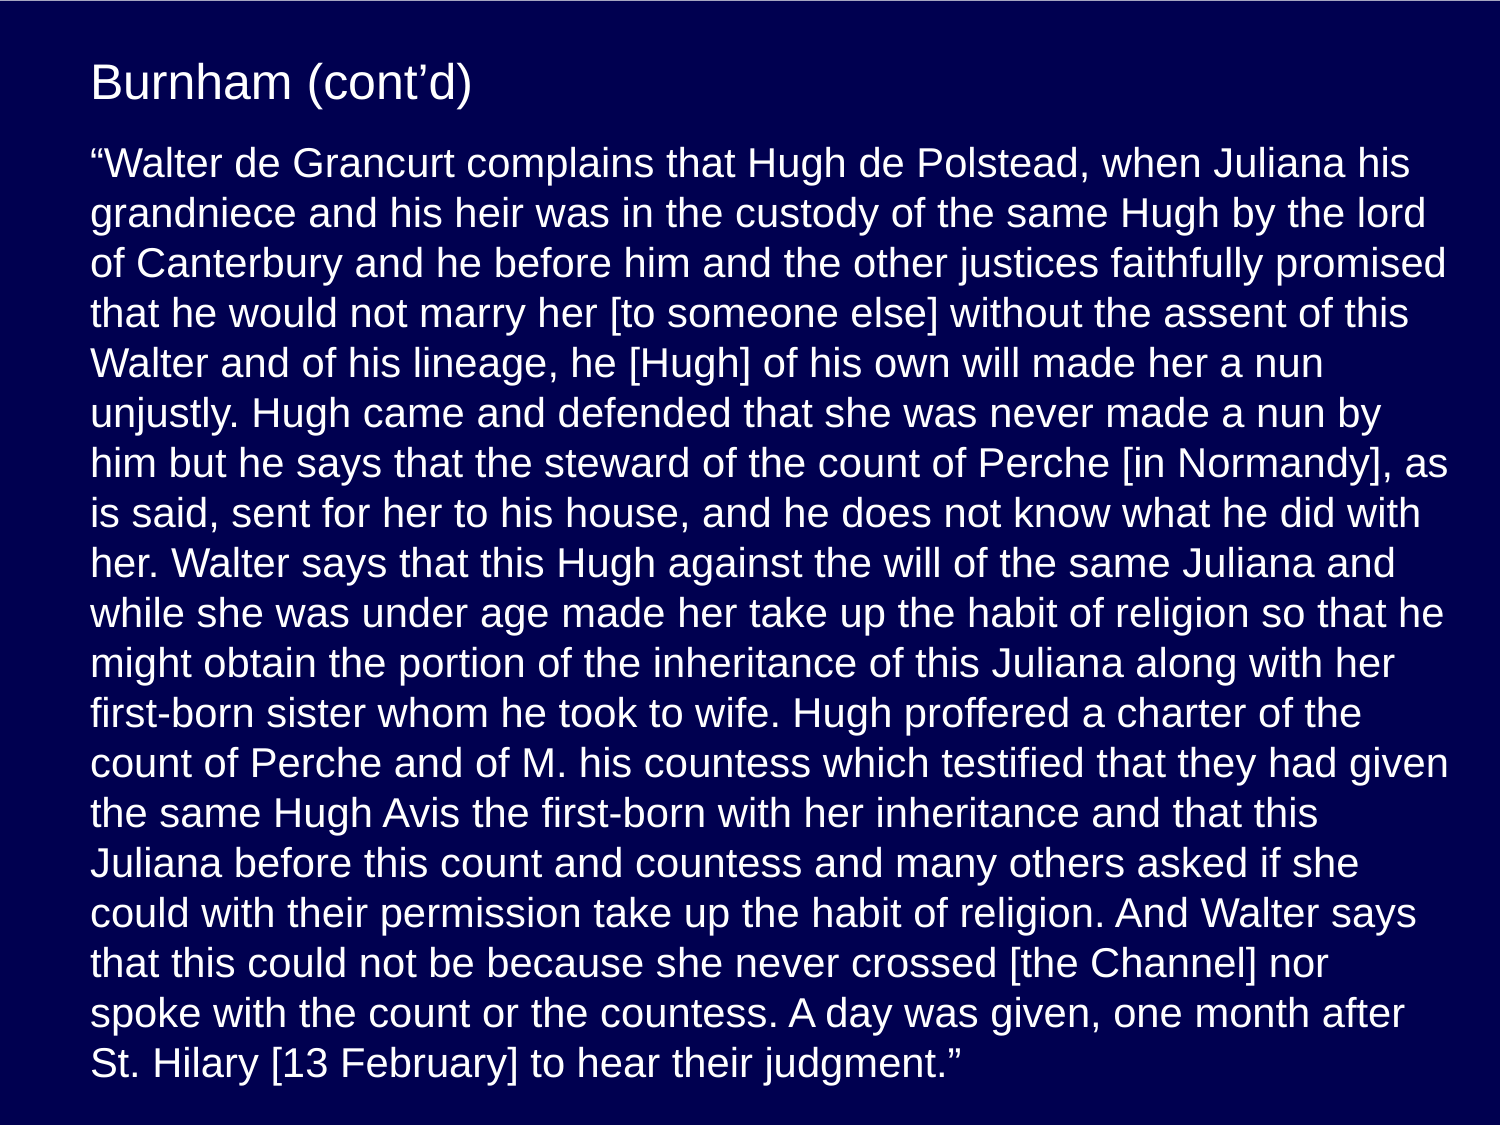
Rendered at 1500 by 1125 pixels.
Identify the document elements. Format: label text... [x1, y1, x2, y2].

title Burnham (cont’d) [75, 41, 1425, 106]
list “Walter de Grancurt complains that Hugh de Polstead, when Juliana his grandniece and his heir was in the custody of the same Hugh by the lord of Canterbury and he before him and the other justices faithfully promised that he would not marry her [to someone else] without the assent of this Walter and of his lineage, he [Hugh] of his own will made her a nun unjustly. Hugh came and defended that she was never made a nun by him but he says that the steward of the count of Perche [in Normandy], as is said, sent for her to his house, and he does not know what he did with her. Walter says that this Hugh against the will of the same Juliana and while she was under age made her take up the habit of religion so that he might obtain the portion of the inheritance of this Juliana along with her first-born sister whom he took to wife. Hugh proffered a charter of the count of Perche and of M. his countess which testified that they had given the same Hugh Avis the first-born with her inheritance and that this Juliana before this count and countess and many others asked if she could with their permission take up the habit of religion. And Walter says that this could not be because she never crossed [the Channel] nor spoke with the count or the countess. A day was given, one month after St. Hilary [13 February] to hear their judgment.” [75, 128, 1466, 1100]
